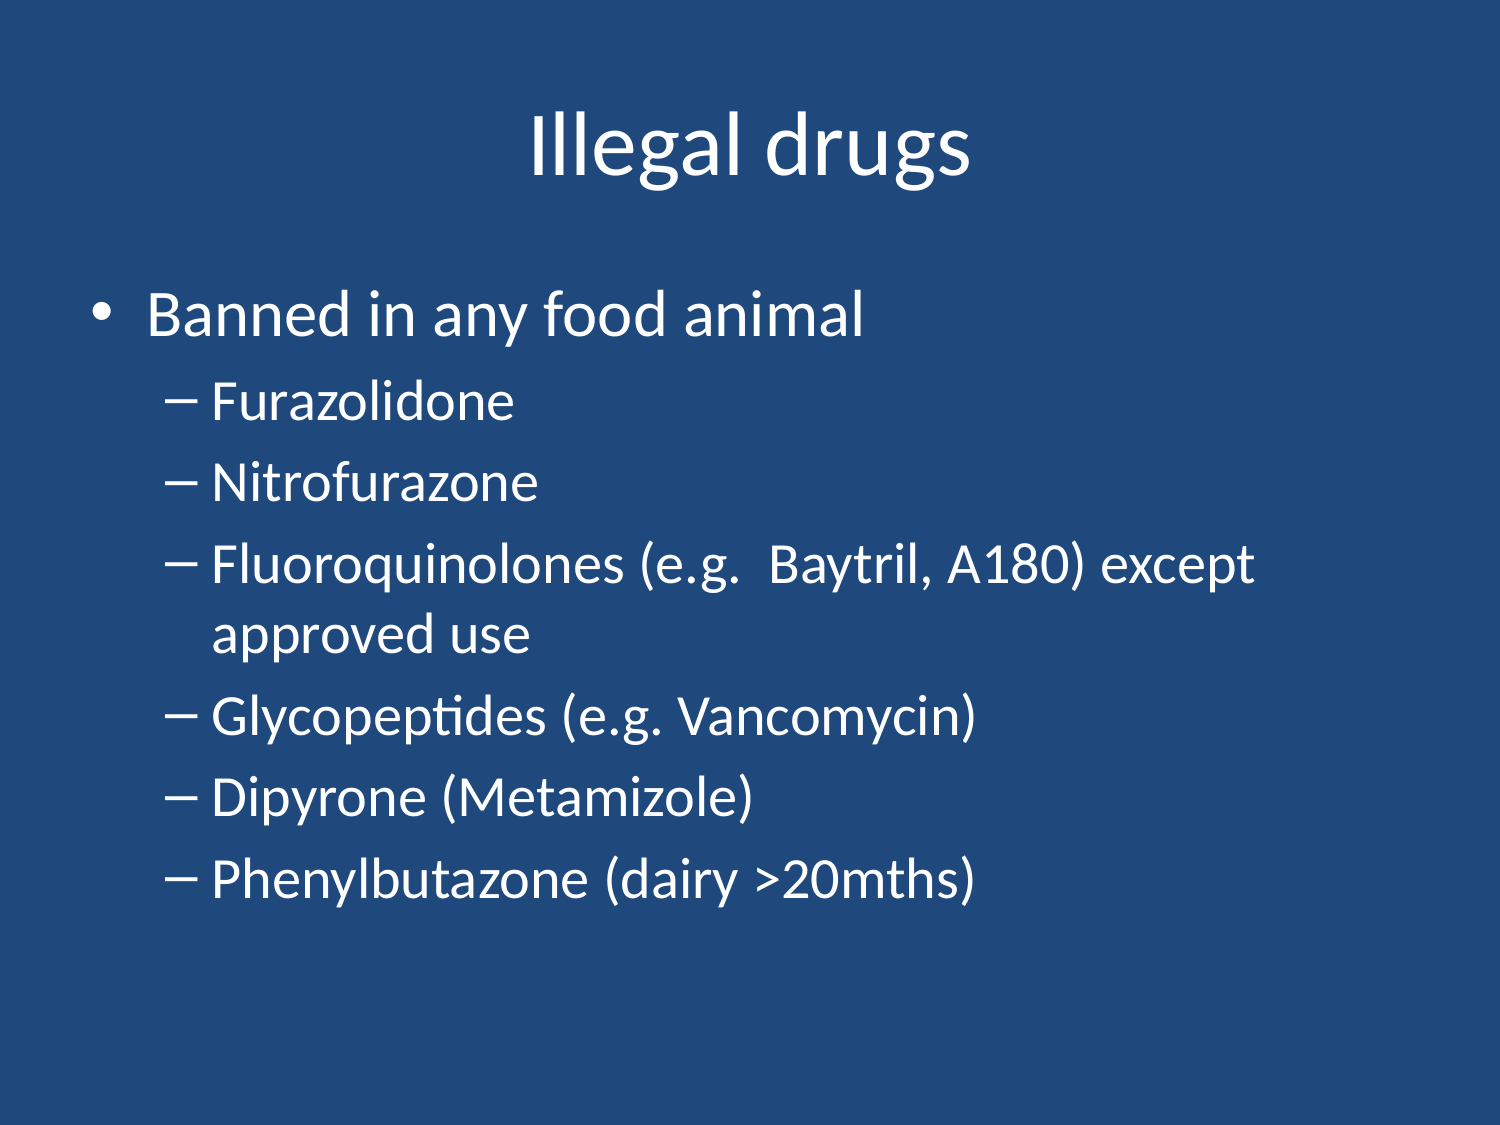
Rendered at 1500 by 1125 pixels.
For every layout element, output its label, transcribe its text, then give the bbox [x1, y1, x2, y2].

list Banned in any food animal Furazolidone Nitrofurazone Fluoroquinolones (e.g. Baytril, A180) except approved use Glycopeptides (e.g. Vancomycin) Dipyrone (Metamizole) Phenylbutazone (dairy >20mths) [75, 262, 1425, 1005]
title Illegal drugs [75, 45, 1425, 233]
